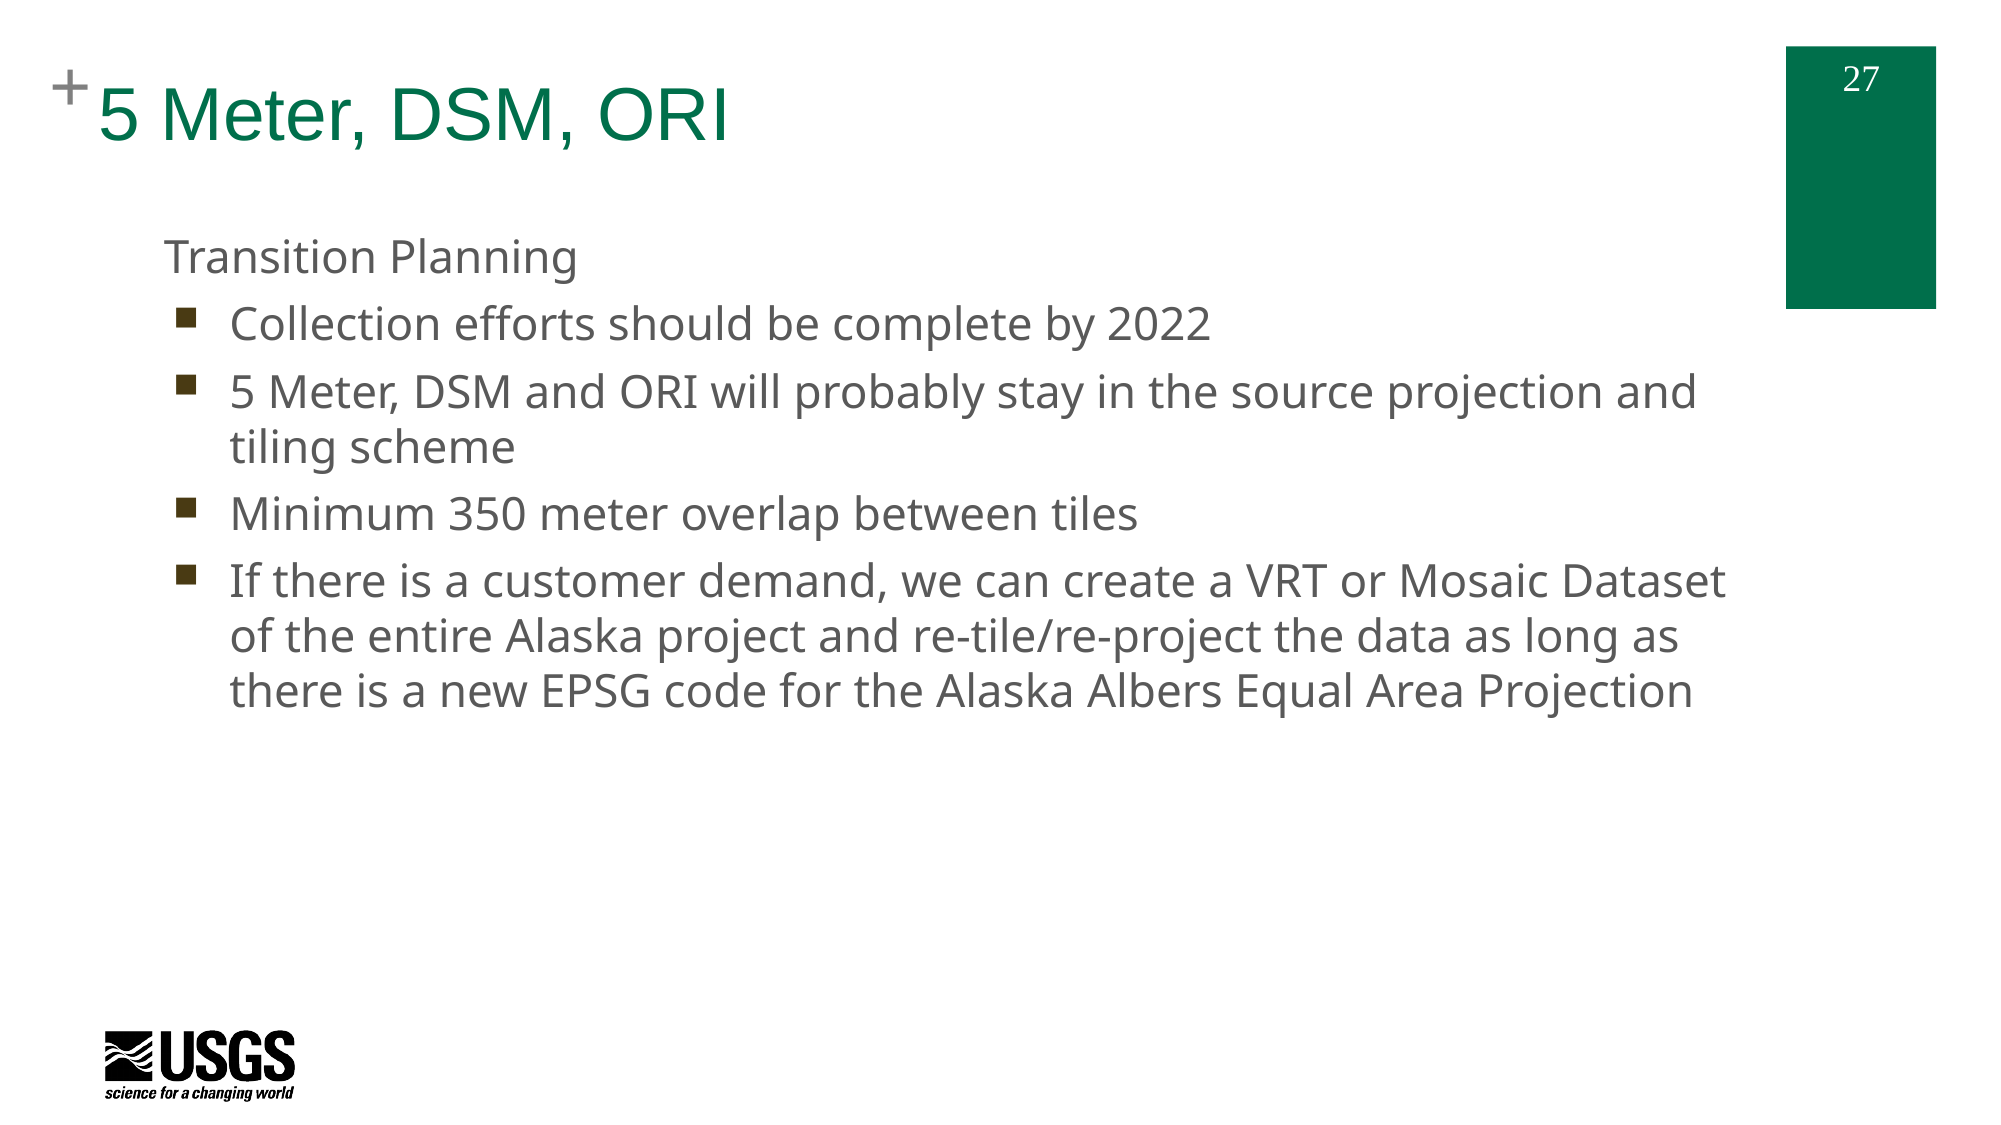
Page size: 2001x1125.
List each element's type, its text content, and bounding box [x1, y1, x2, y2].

picture [105, 1030, 295, 1102]
title 5 Meter, DSM, ORI [83, 50, 1900, 189]
list Transition Planning Collection efforts should be complete by 2022 5 Meter, DSM and ORI will probably stay in the source projection and tiling scheme Minimum 350 meter overlap between tiles If there is a customer demand, we can create a VRT or Mosaic Dataset of the entire Alaska project and re-tile/re-project the data as long as there is a new EPSG code for the Alaska Albers Equal Area Projection [83, 212, 1788, 950]
